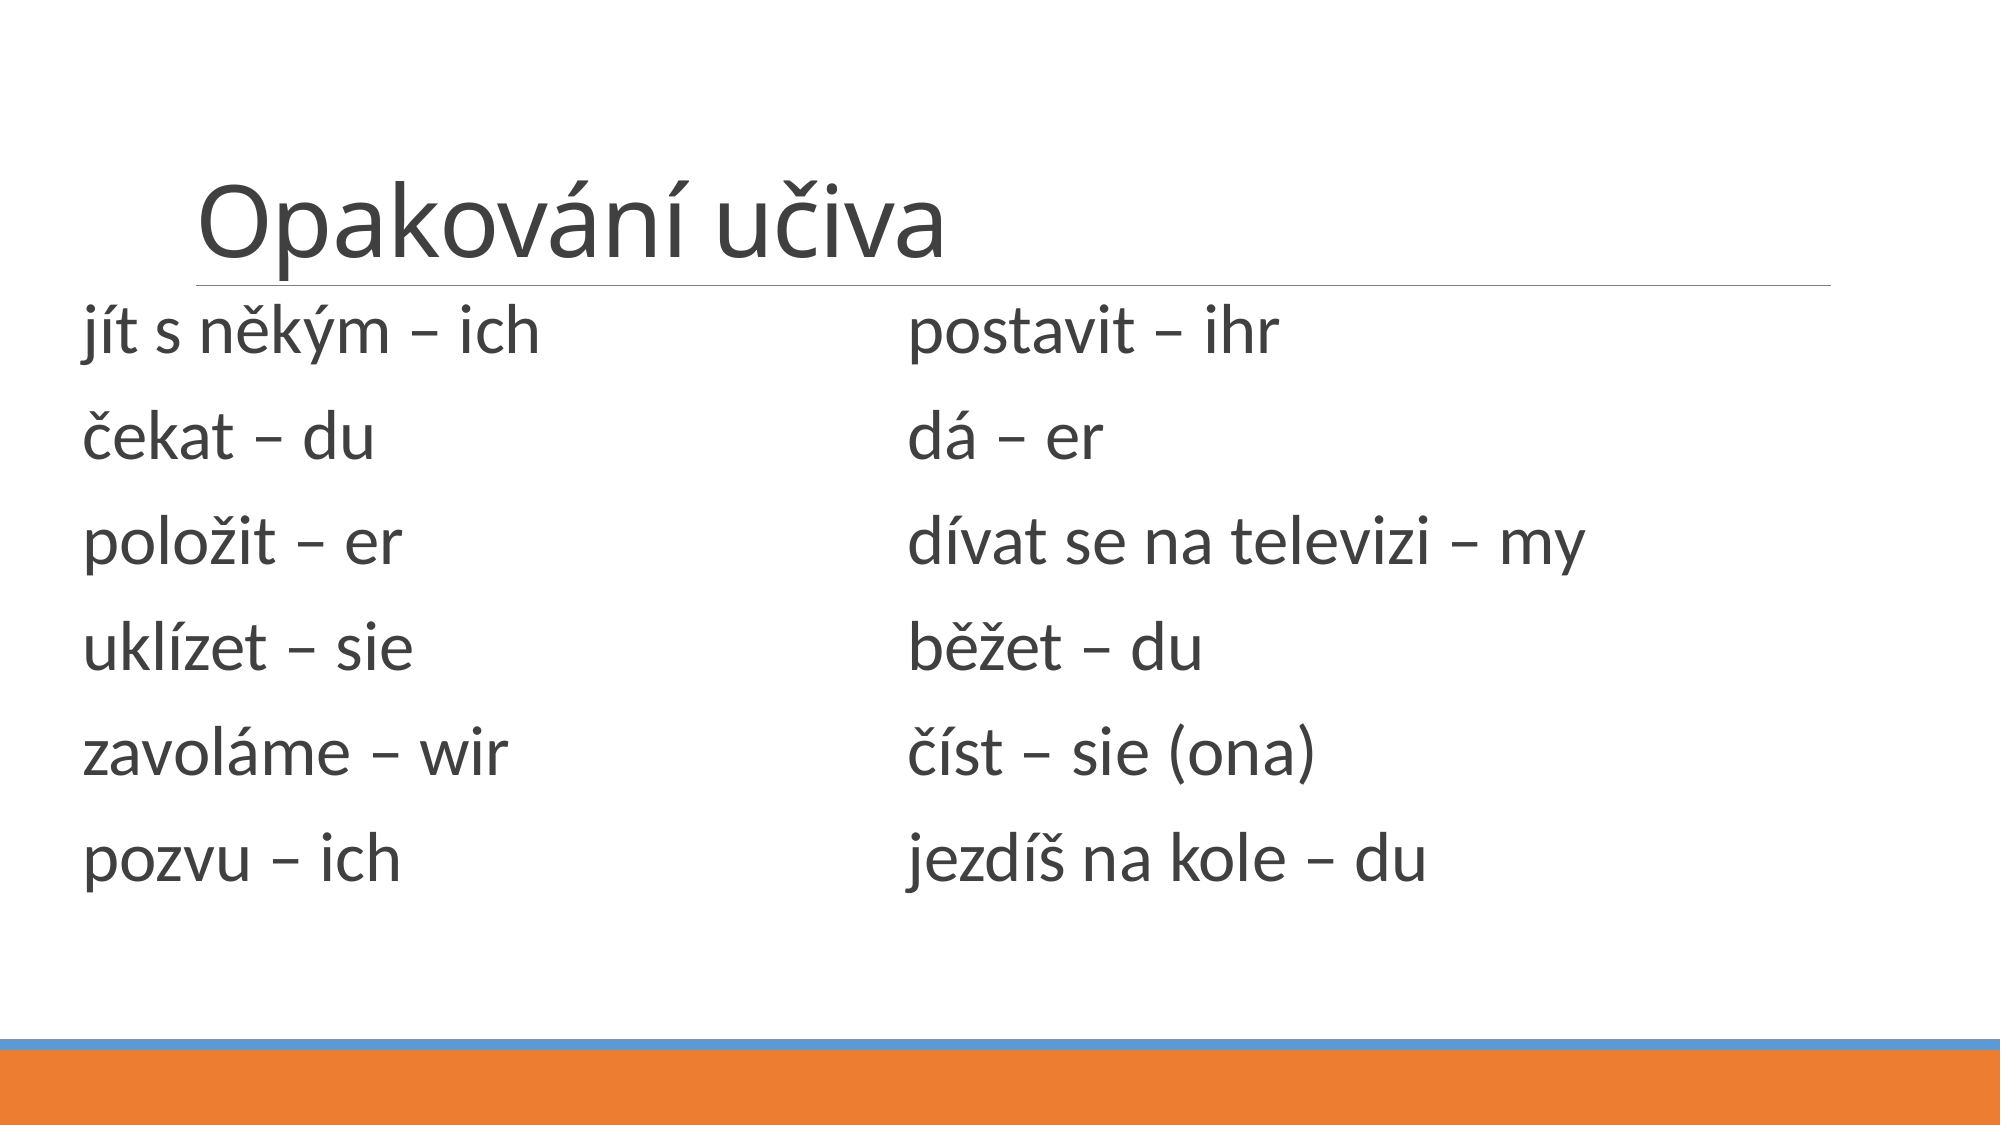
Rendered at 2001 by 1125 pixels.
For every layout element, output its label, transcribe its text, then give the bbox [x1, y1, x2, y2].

title Opakování učiva [180, 47, 1830, 285]
list jít s někým – ich čekat – du položit – er uklízet – sie zavoláme – wir pozvu – ich postavit – ihr dá – er dívat se na televizi – my běžet – du číst – sie (ona) jezdíš na kole – du [66, 285, 1717, 945]
